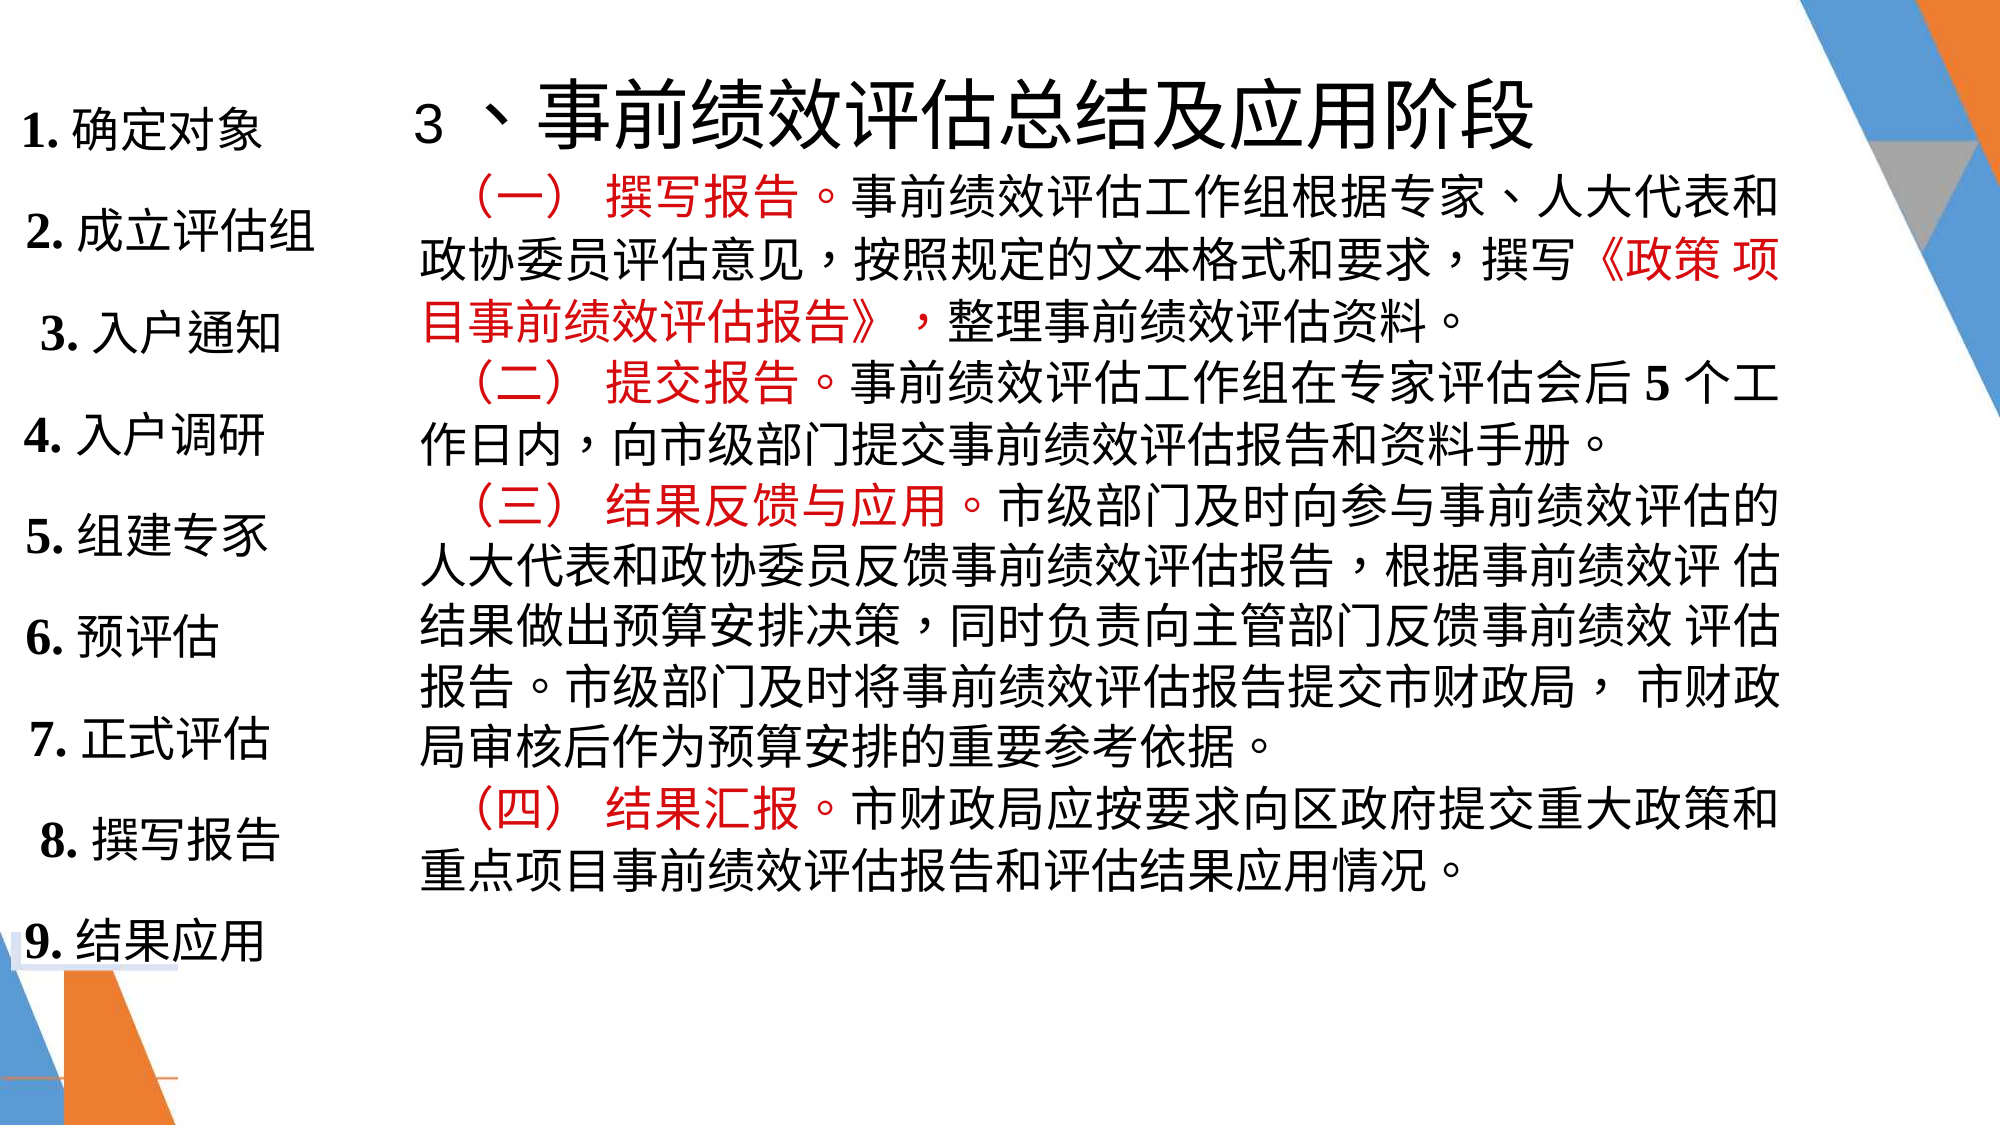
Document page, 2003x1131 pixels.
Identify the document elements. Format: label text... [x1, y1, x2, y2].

text_box 5.组建专豕 [25, 500, 274, 557]
text_box 6.预评估 [25, 602, 224, 658]
text_box 4.入户调研 [23, 399, 274, 455]
text_box 8.撰写报告 [24, 805, 271, 860]
picture [1796, 0, 2001, 421]
text_box 7.正式评估 [26, 703, 274, 759]
text_box 3、事前绩效评估总结及应用阶段 （一） 撰写报告。事前绩效评估工作组根据专家、人大代表和 政协委员评估意见，按照规定的文本格式和要求，撰写《政策 项目事前绩效评估报告》，整理事前绩效评估资料。 （二） 提交报告。事前绩效评估工作组在专家评估会后5个工 作日内，向市级部门提交事前绩效评估报告和资料手册。 （三） 结果反馈与应用。市级部门及时向参与事前绩效评估的 人大代表和政协委员反馈事前绩效评估报告，根据事前绩效评 估结果做出预算安排决策，同时负责向主管部门反馈事前绩效 评估报告。市级部门及时将事前绩效评估报告提交市财政局， 市财政局审核后作为预算安排的重要参考依据。 （四） 结果汇报。市财政局应按要求向区政府提交重大政策和 重点项目事前绩效评估报告和评估结果应用情况。 [413, 66, 1781, 889]
text_box 2.成立评估组 [25, 196, 324, 252]
text_box 1.确定对象 [20, 95, 274, 151]
picture [0, 932, 179, 1126]
text_box 9.结果应用 [24, 906, 271, 963]
text_box 3.入户通知 [25, 298, 272, 354]
